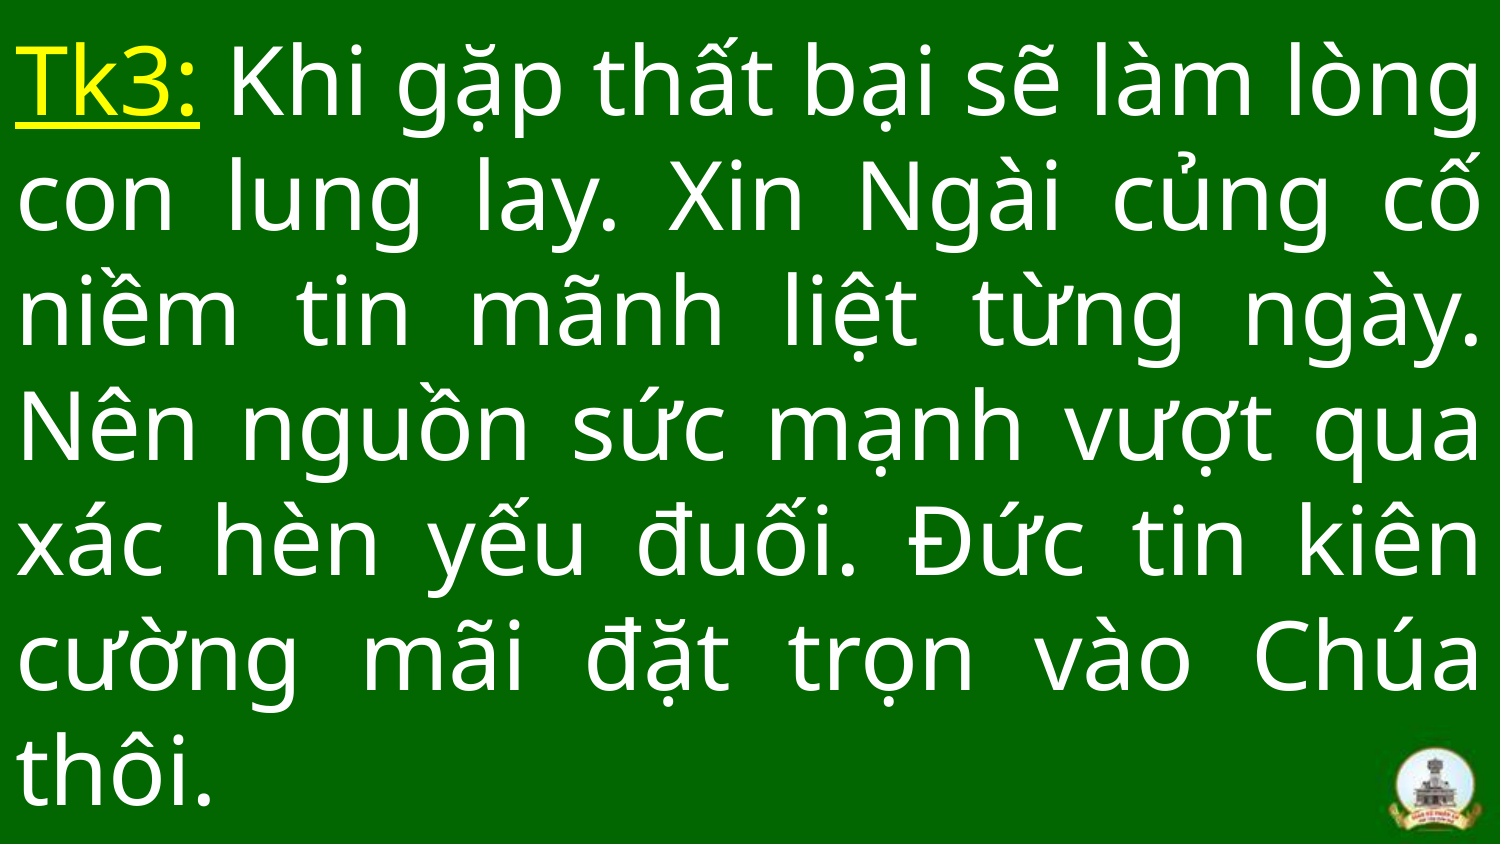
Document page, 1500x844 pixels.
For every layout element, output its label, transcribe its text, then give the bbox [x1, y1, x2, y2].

title Tk3: Khi gặp thất bại sẽ làm lòng con lung lay. Xin Ngài củng cố niềm tin mãnh liệt từng ngày. Nên nguồn sức mạnh vượt qua xác hèn yếu đuối. Đức tin kiên cường mãi đặt trọn vào Chúa thôi. [0, 0, 1500, 844]
